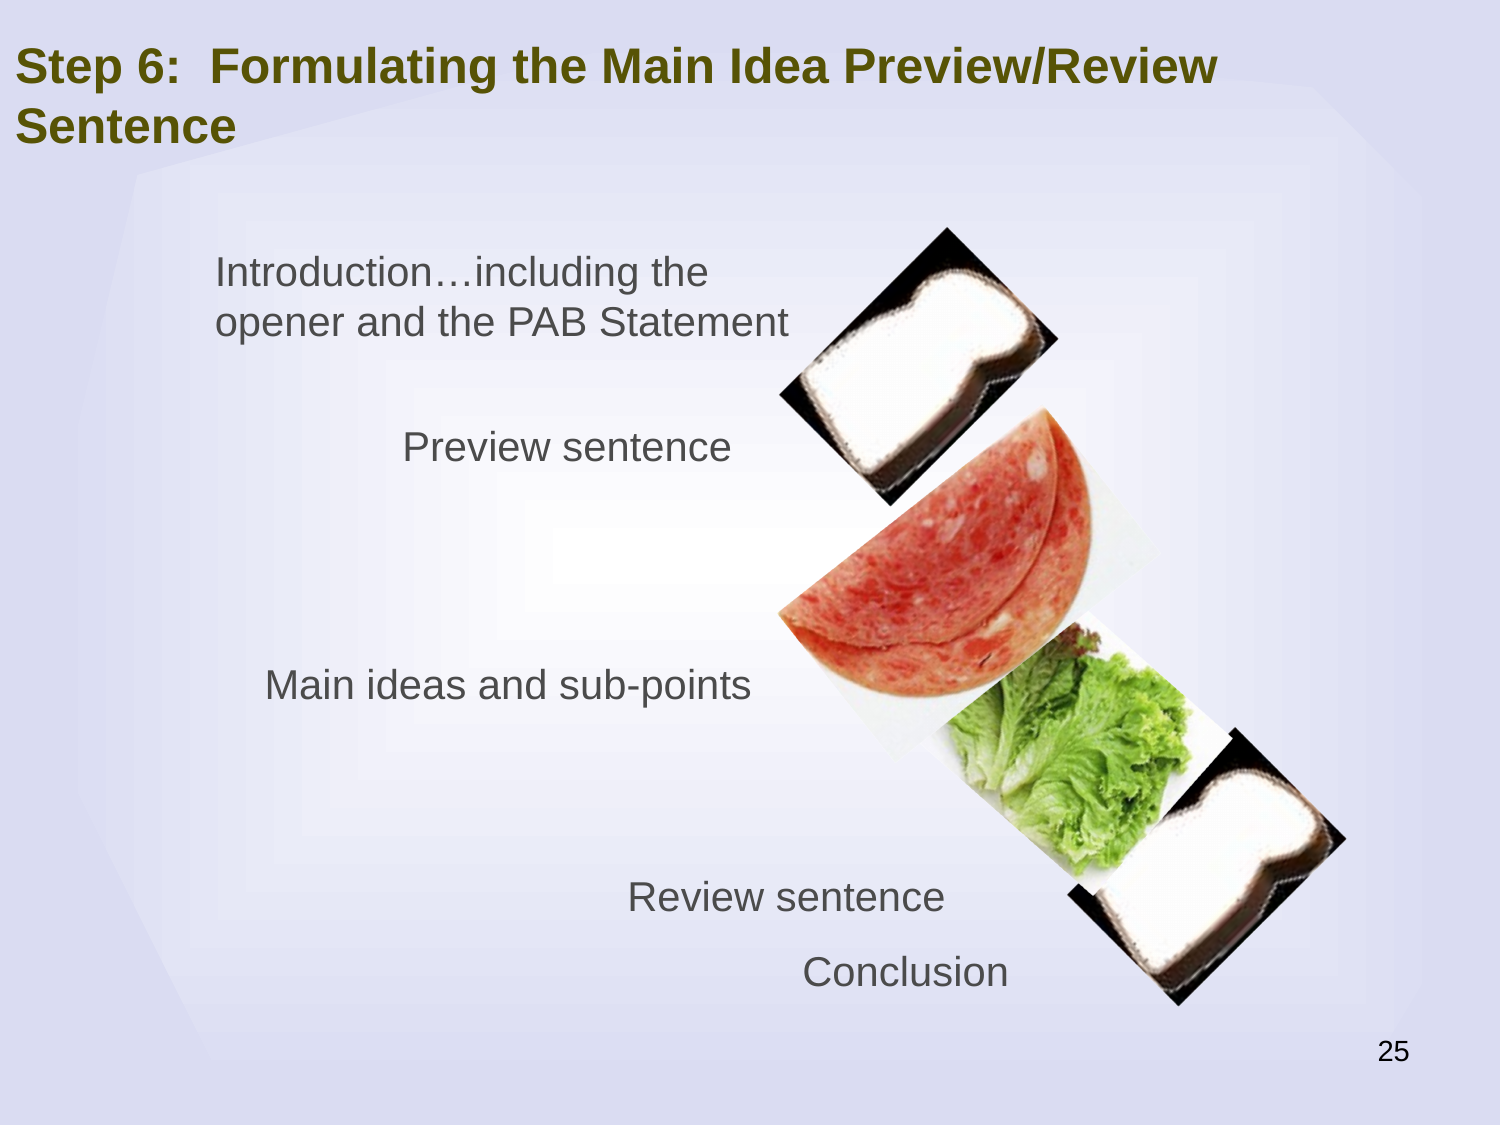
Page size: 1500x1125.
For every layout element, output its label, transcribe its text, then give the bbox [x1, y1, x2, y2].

text_box Main ideas and sub-points [249, 650, 775, 715]
text_box Conclusion [787, 937, 1050, 1003]
text_box Preview sentence [387, 412, 763, 478]
title Step 6: Formulating the Main Idea Preview/Review Sentence [0, 0, 1350, 188]
slide_number 25 [1074, 1024, 1425, 1103]
text_box Review sentence [612, 862, 963, 928]
text_box Introduction…including the opener and the PAB Statement [200, 237, 825, 353]
picture [778, 228, 1345, 1005]
